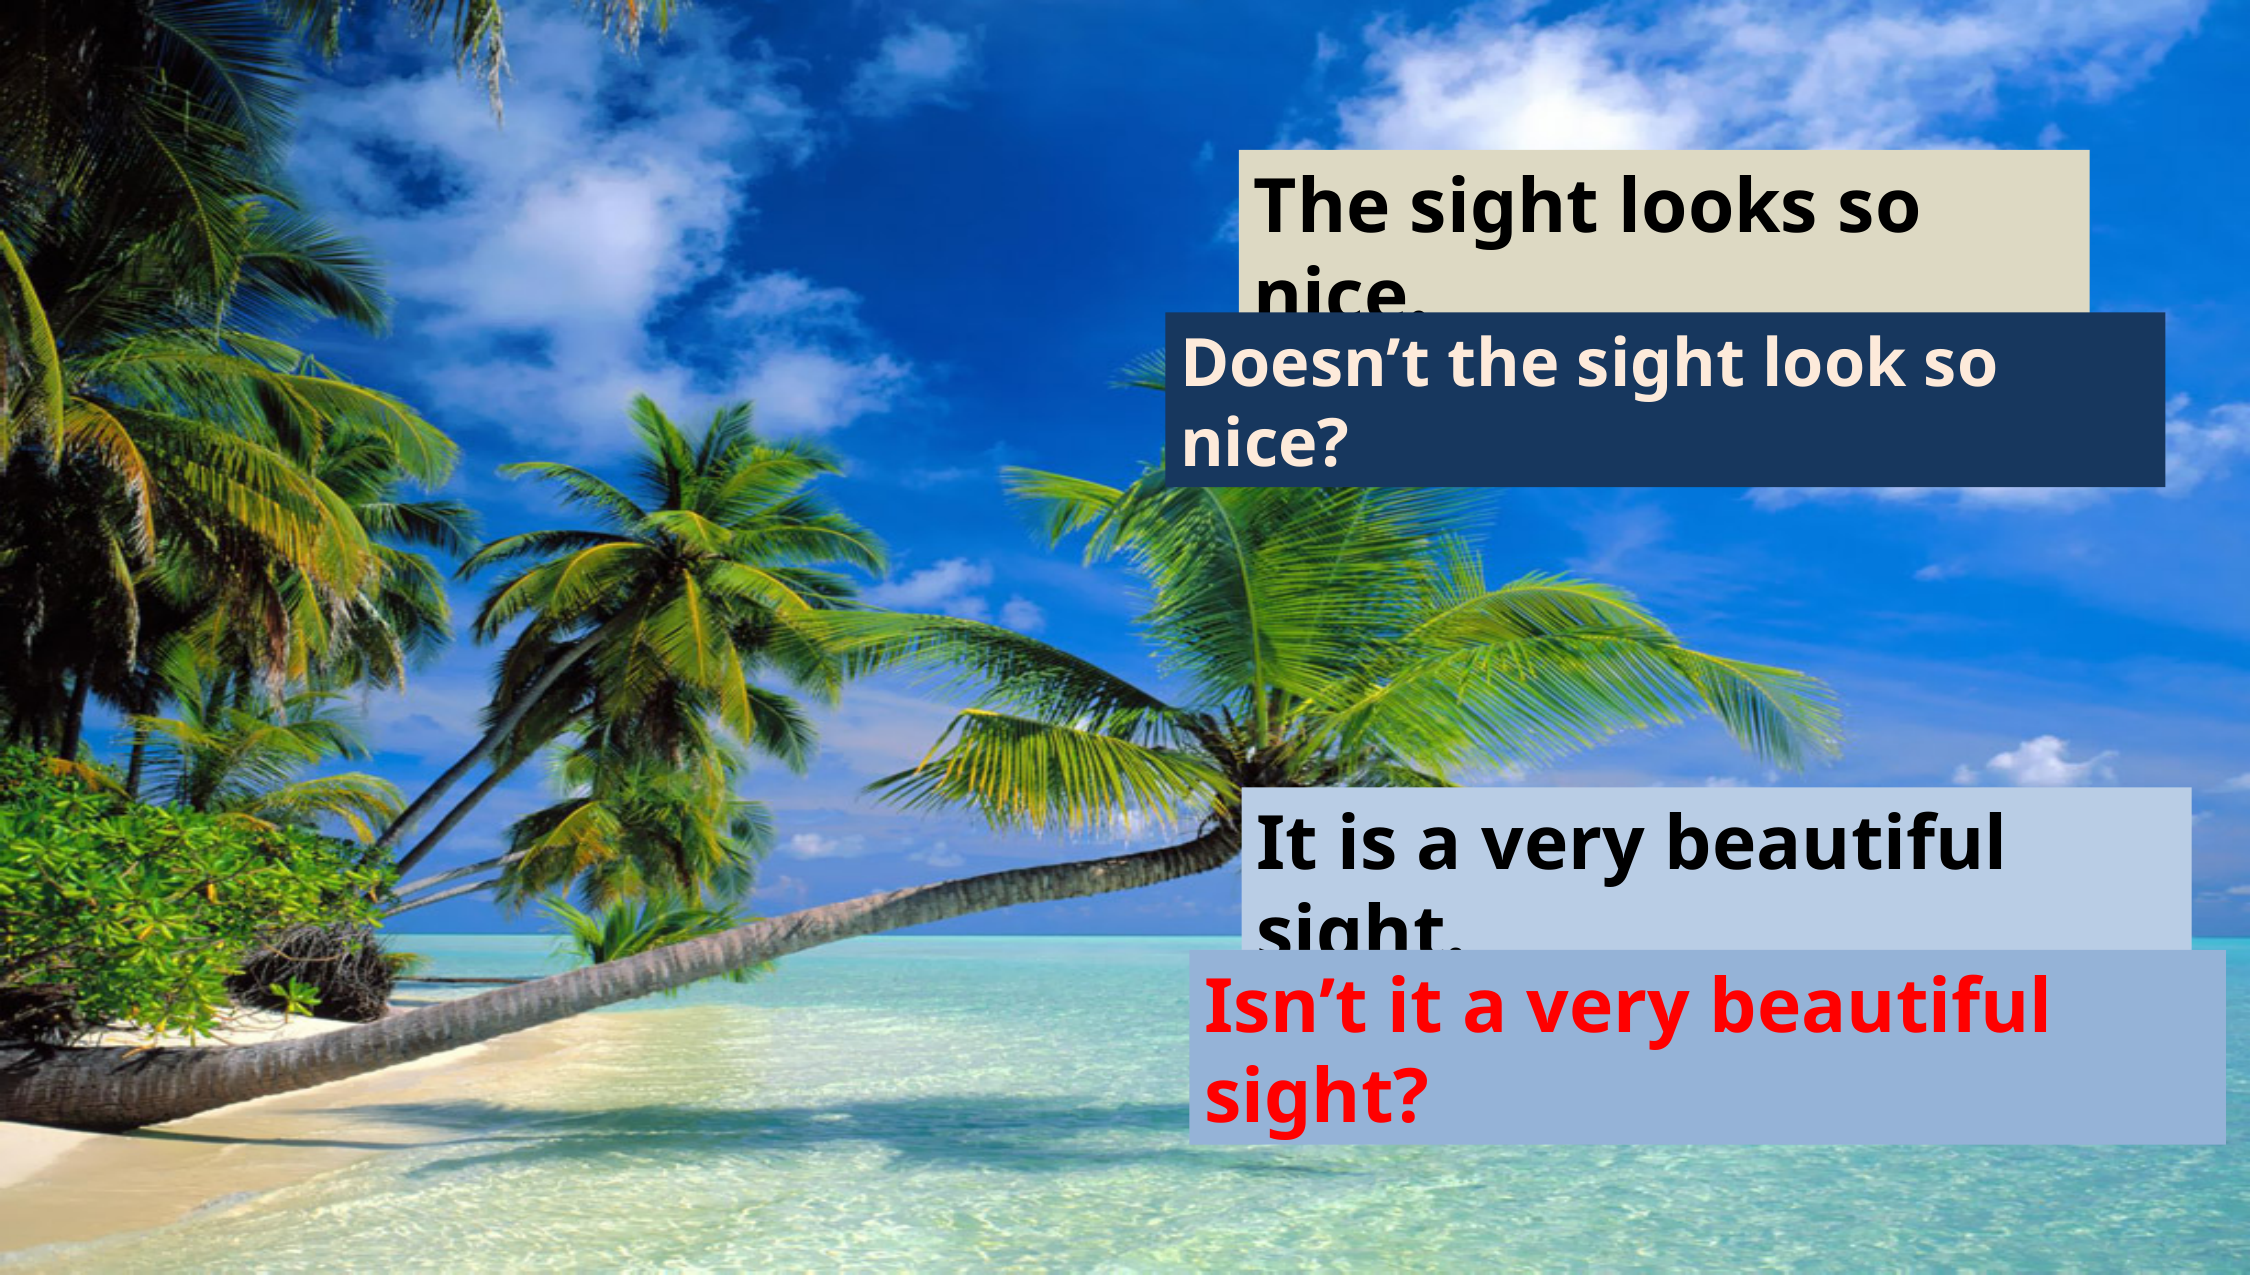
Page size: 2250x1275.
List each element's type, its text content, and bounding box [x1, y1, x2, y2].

text_box It is a very beautiful sight. [1241, 787, 2192, 949]
picture [0, 0, 2250, 1275]
text_box Doesn’t the sight look so nice? [1165, 312, 2166, 488]
text_box The sight looks so nice. [1238, 149, 2090, 312]
text_box Isn’t it a very beautiful sight? [1189, 949, 2226, 1145]
